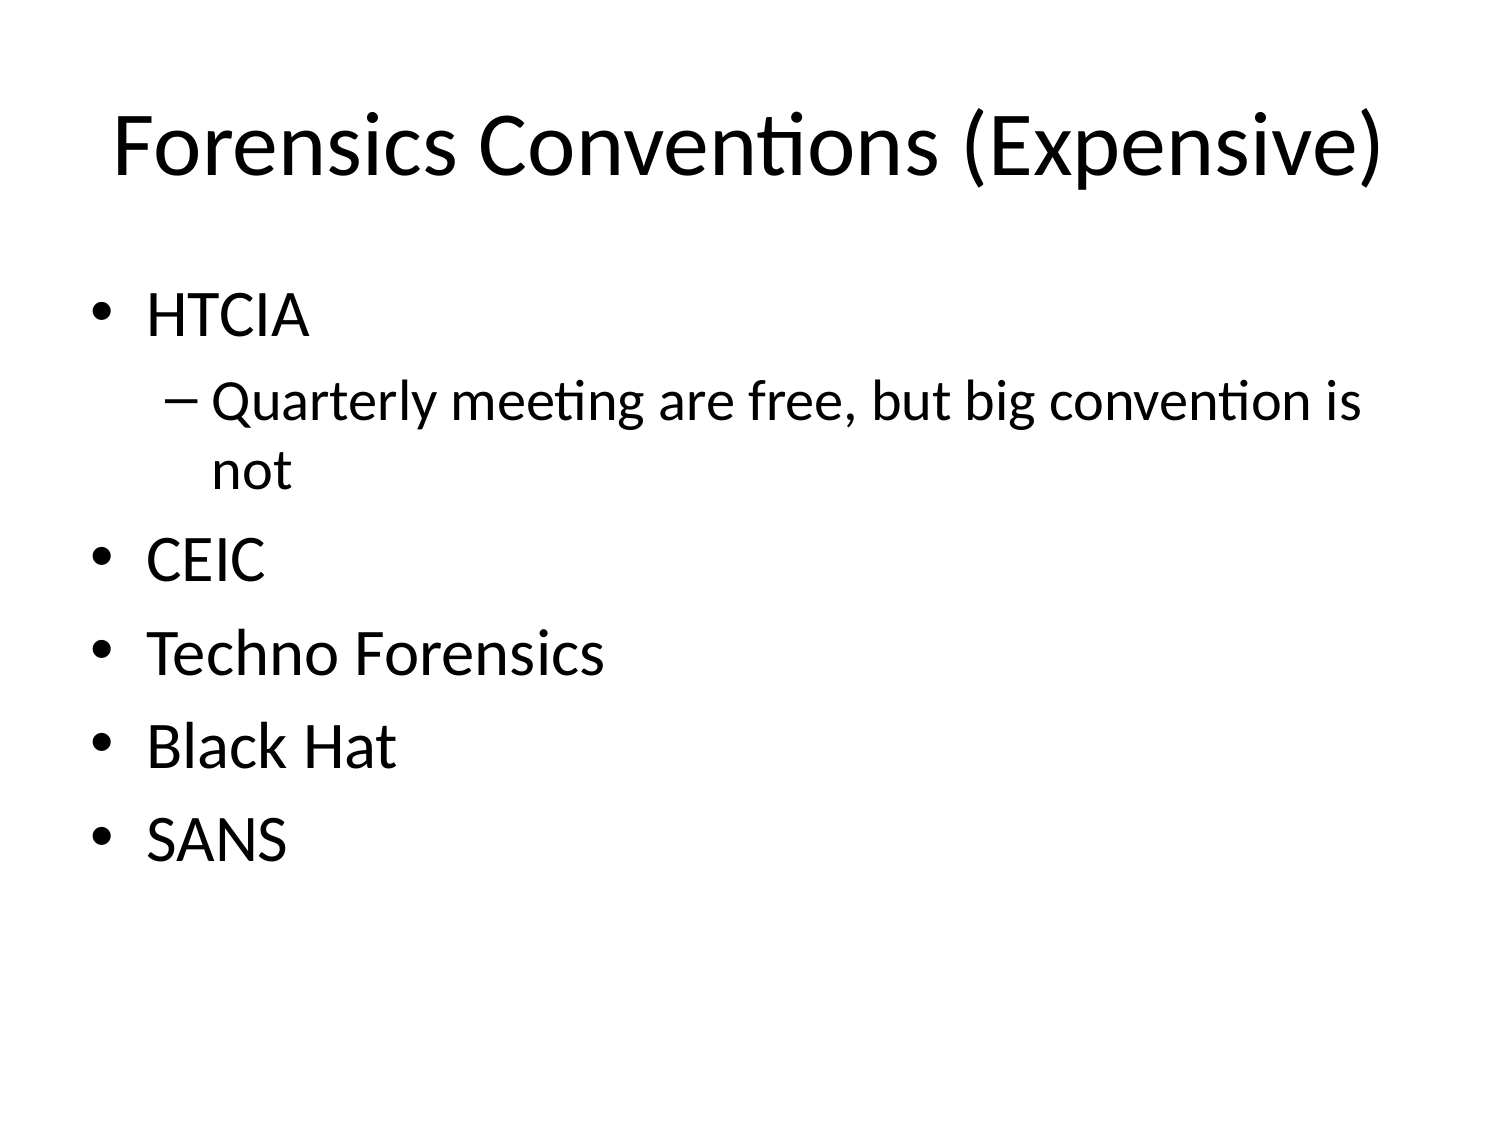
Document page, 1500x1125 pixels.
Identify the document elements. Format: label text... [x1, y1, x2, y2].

list HTCIA Quarterly meeting are free, but big convention is not CEIC Techno Forensics Black Hat SANS [75, 262, 1425, 1005]
title Forensics Conventions (Expensive) [75, 45, 1425, 233]
